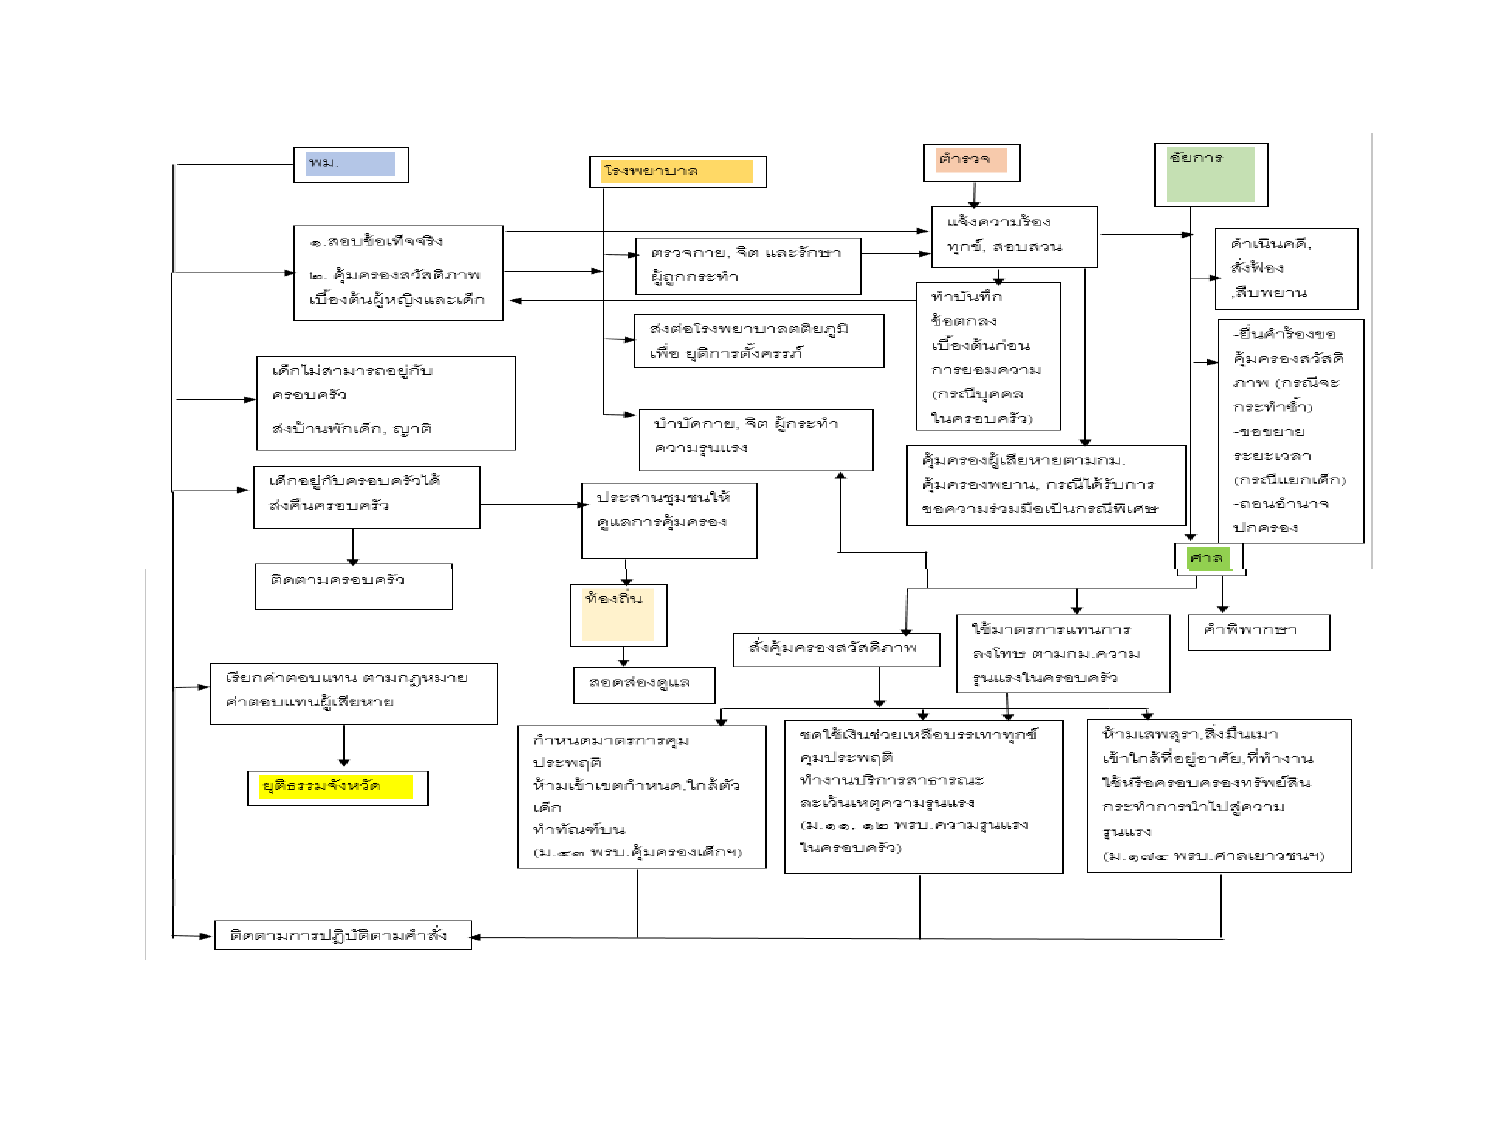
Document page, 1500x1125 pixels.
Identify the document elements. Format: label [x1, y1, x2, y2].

picture [144, 133, 1373, 960]
